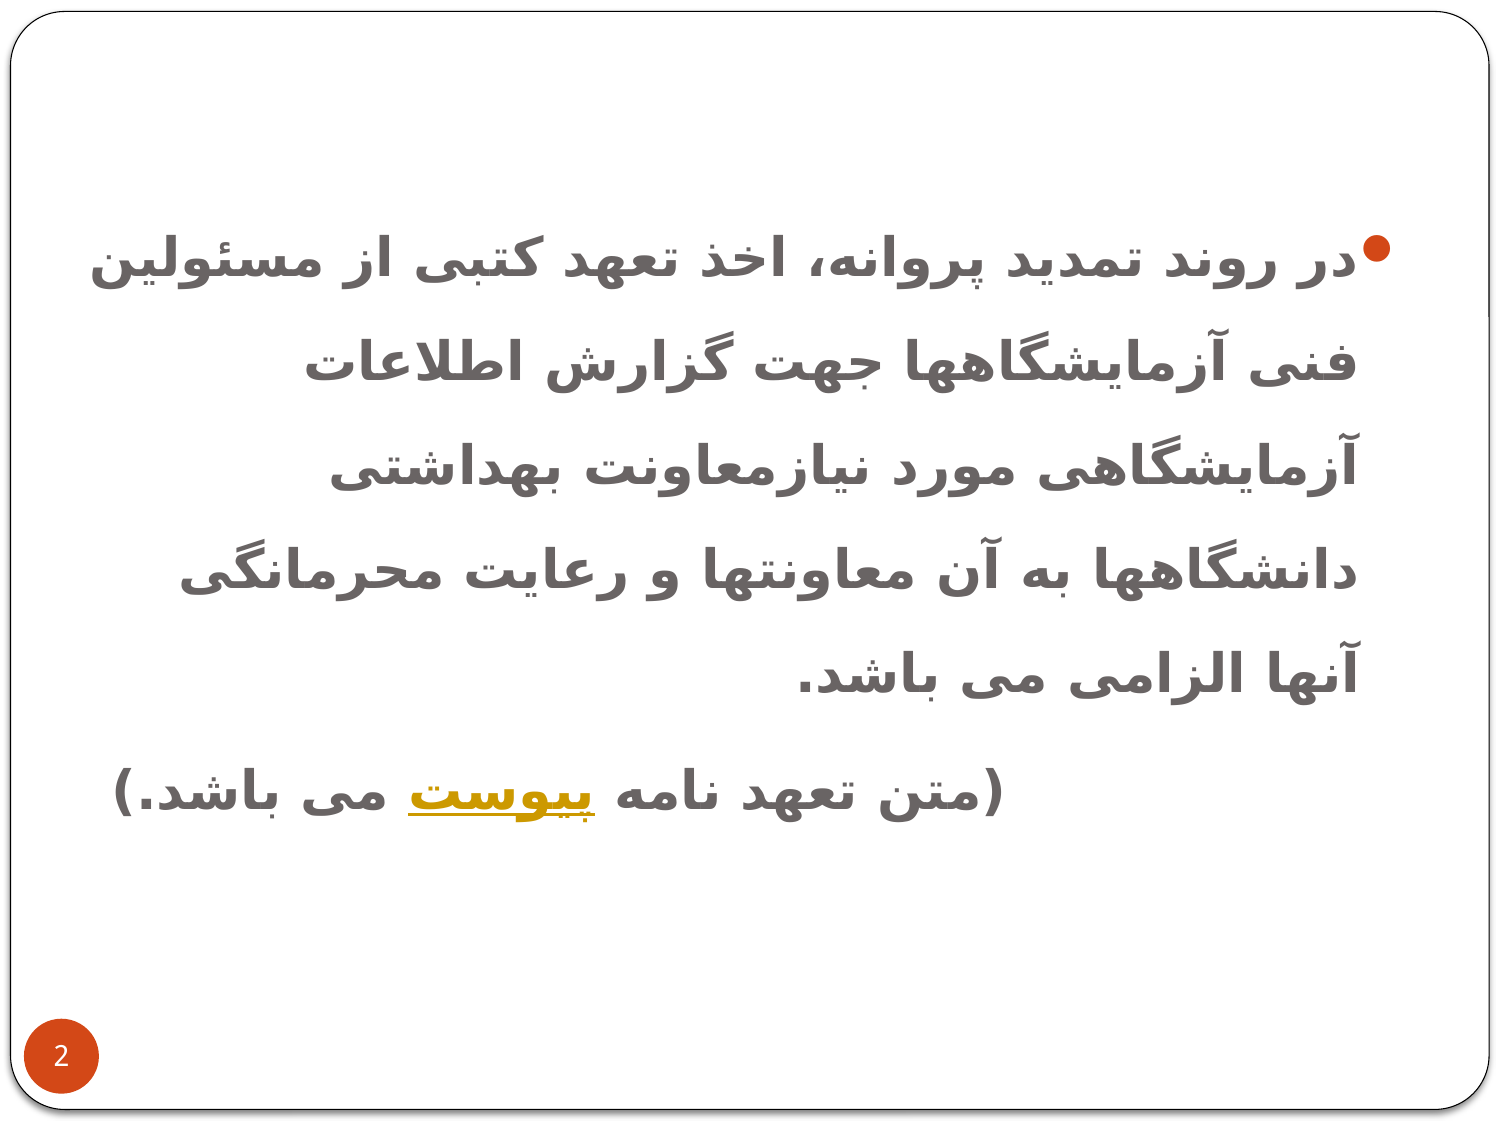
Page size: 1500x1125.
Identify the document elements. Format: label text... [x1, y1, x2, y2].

slide_number 2 [23, 1018, 99, 1094]
list در روند تمدید پروانه، اخذ تعهد کتبی از مسئولین فنی آزمایشگاهها جهت گزارش اطلاعات آزمایشگاهی مورد نیازمعاونت بهداشتی دانشگاهها به آن معاونتها و رعایت محرمانگی آنها الزامی می باشد. (متن تعهد نامه پیوست می باشد.) [70, 175, 1421, 919]
